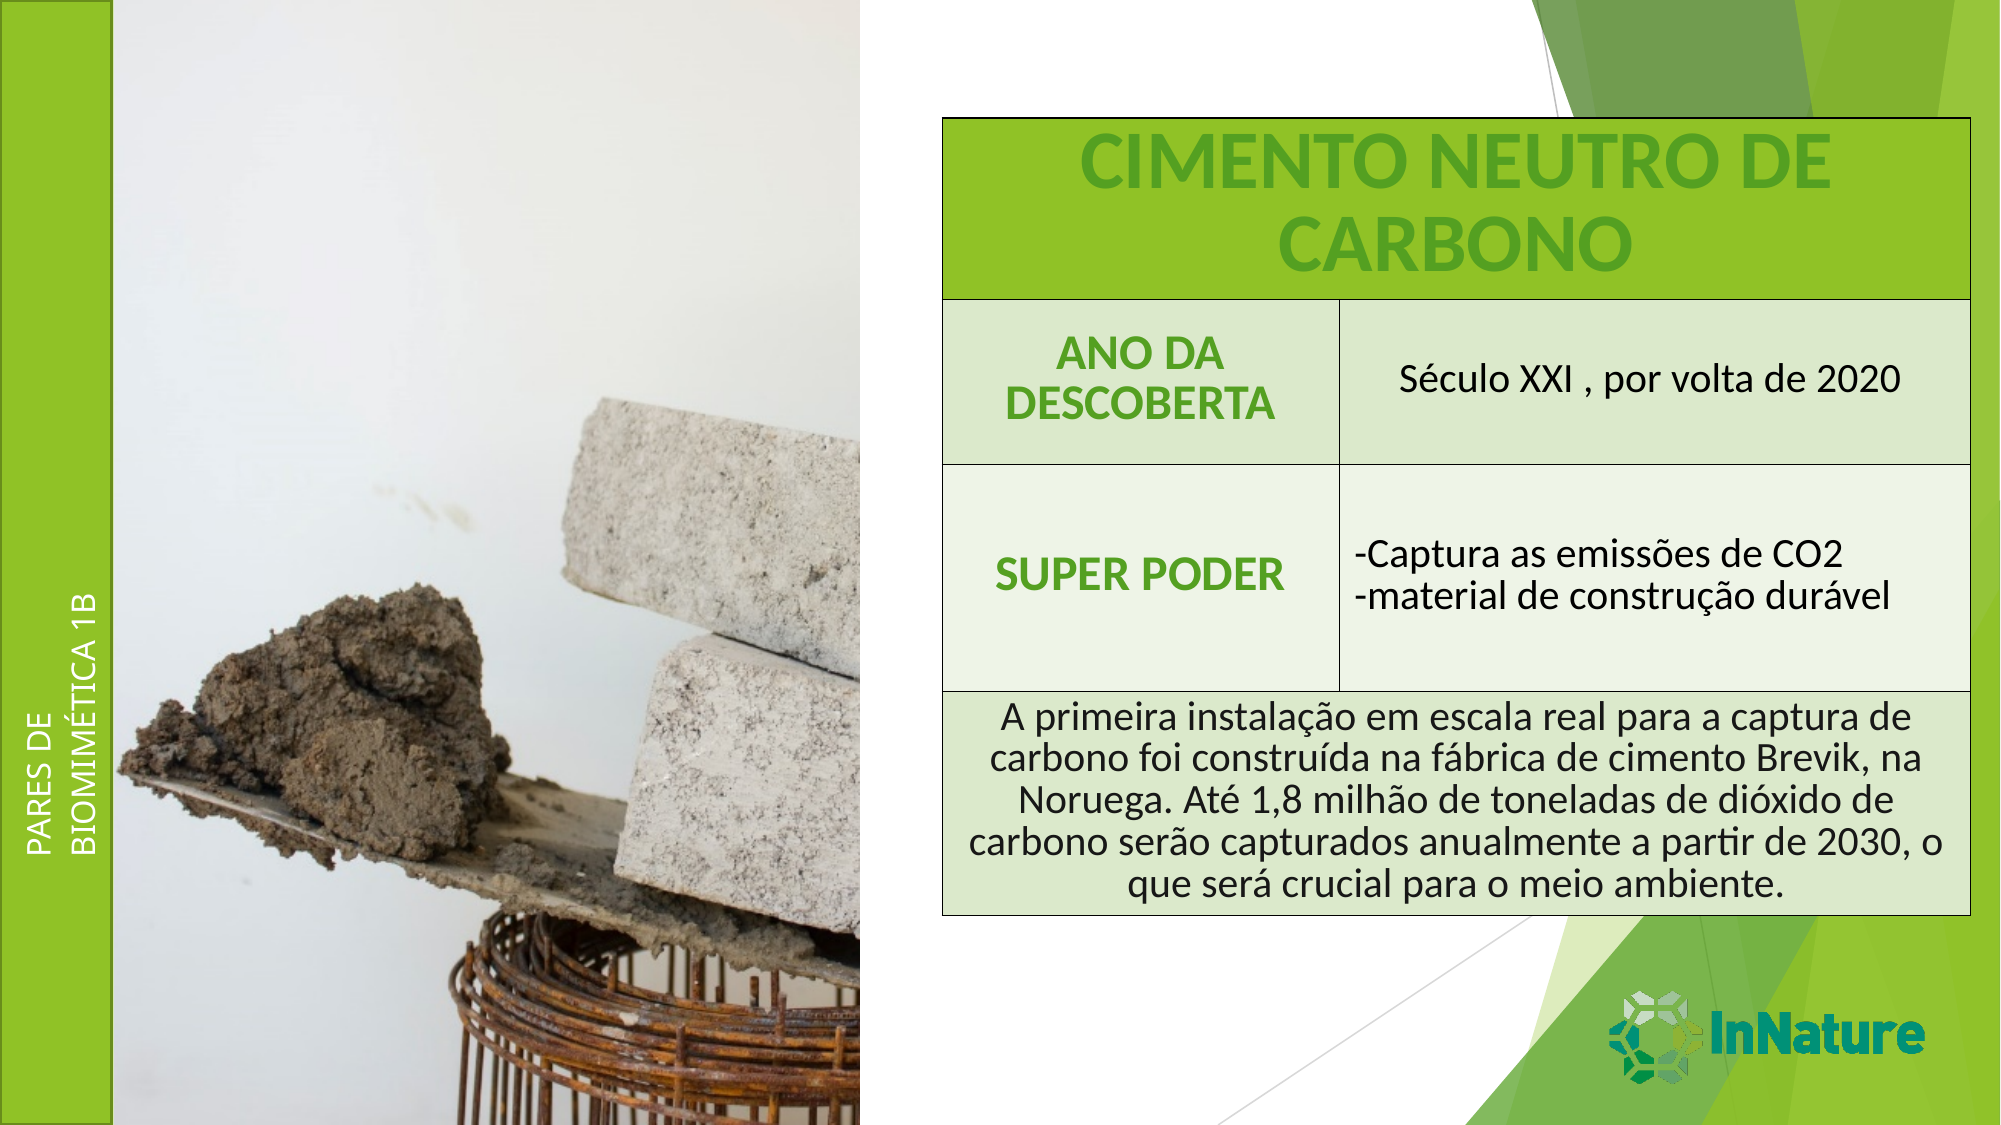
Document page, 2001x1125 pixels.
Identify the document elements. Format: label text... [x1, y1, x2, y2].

table_cell Século XXI , por volta de 2020 [1340, 300, 1970, 464]
table_cell ANO DA DESCOBERTA [943, 300, 1339, 464]
text_box PARES DE BIOMIMÉTICA 1B [8, 472, 108, 873]
text_box [0, 0, 111, 1125]
table_cell Captura as emissões de CO2 material de construção durável [1340, 465, 1970, 691]
table_cell A primeira instalação em escala real para a captura de carbono foi construída na fábrica de cimento Brevik, na Noruega. Até 1,8 milhão de toneladas de dióxido de carbono serão capturados anualmente a partir de 2030, o que será crucial para o meio ambiente. [943, 692, 1970, 915]
picture [1609, 990, 1925, 1084]
table_header CIMENTO NEUTRO DE CARBONO [943, 119, 1970, 299]
table_cell SUPER PODER [943, 465, 1339, 691]
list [113, 0, 860, 1125]
